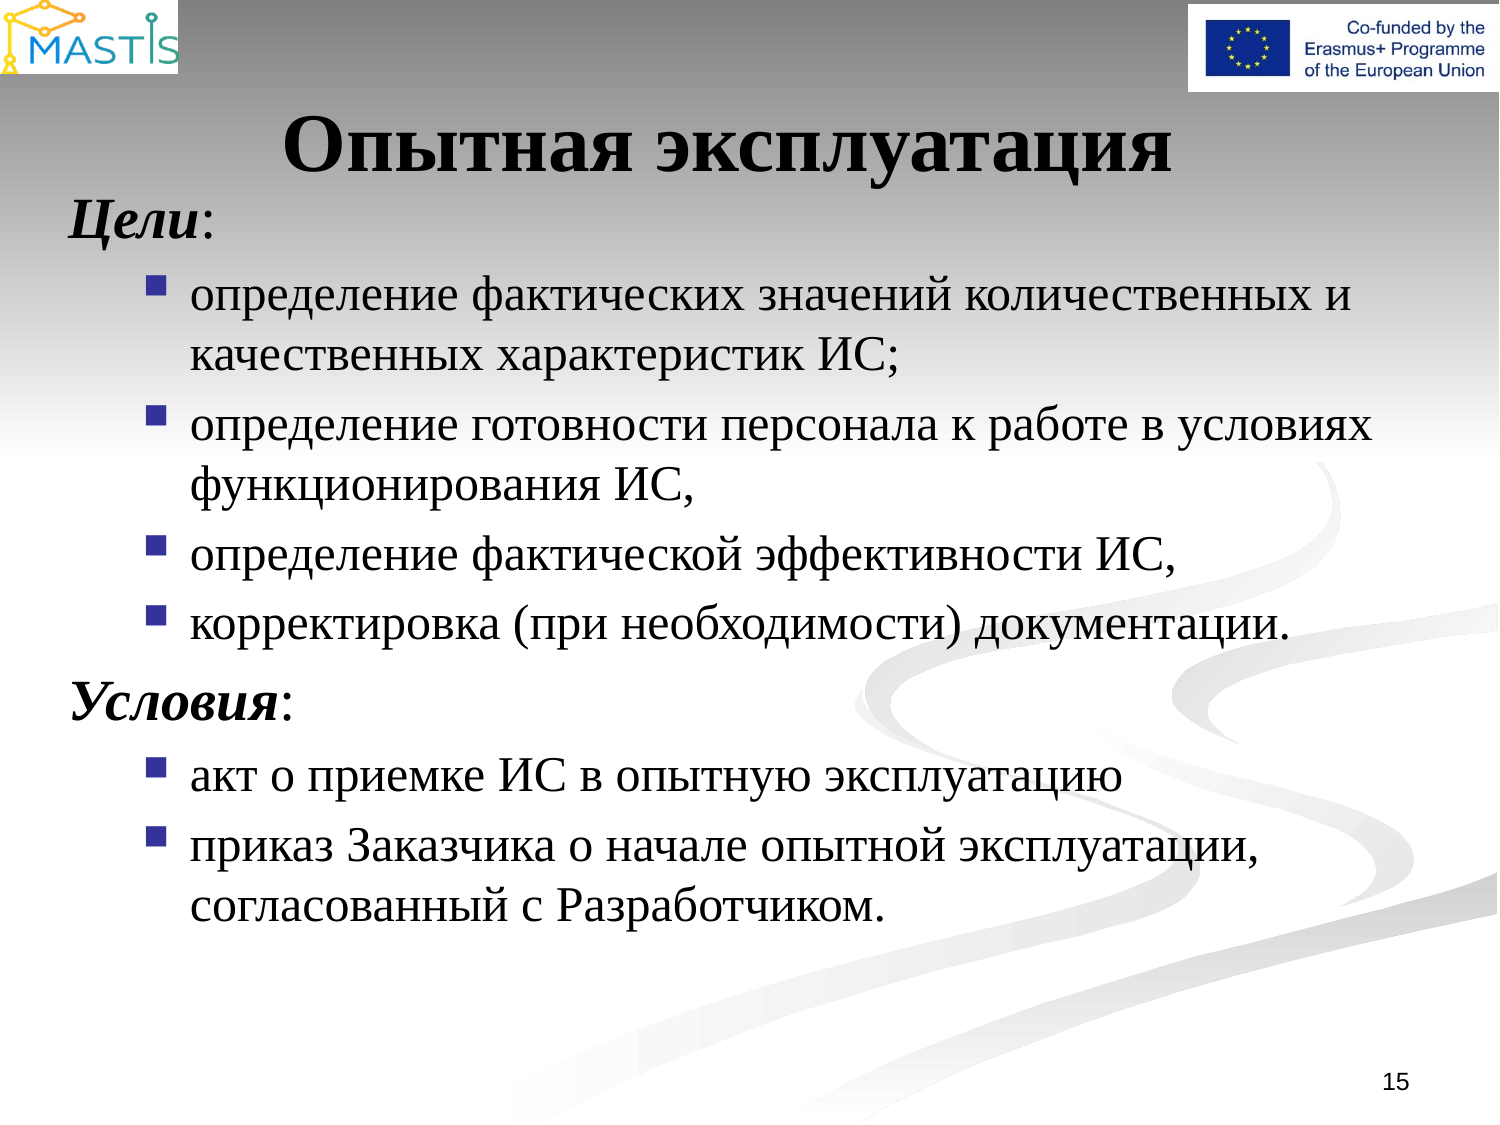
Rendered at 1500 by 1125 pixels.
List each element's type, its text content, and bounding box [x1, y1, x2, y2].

picture [0, 0, 179, 74]
slide_number 15 [1074, 1083, 1425, 1104]
list Цели: определение фактических значений количественных и качественных характеристик ИС; определение готовности персонала к работе в условиях функционирования ИС, определение фактической эффективности ИС, корректировка (при необходимости) документации. Условия: акт о приемке ИС в опытную эксплуатацию приказ Заказчика о начале опытной эксплуатации, согласованный с Разработчиком. [53, 172, 1425, 1083]
title Опытная эксплуатация [53, 91, 1404, 172]
picture [1188, 4, 1500, 92]
